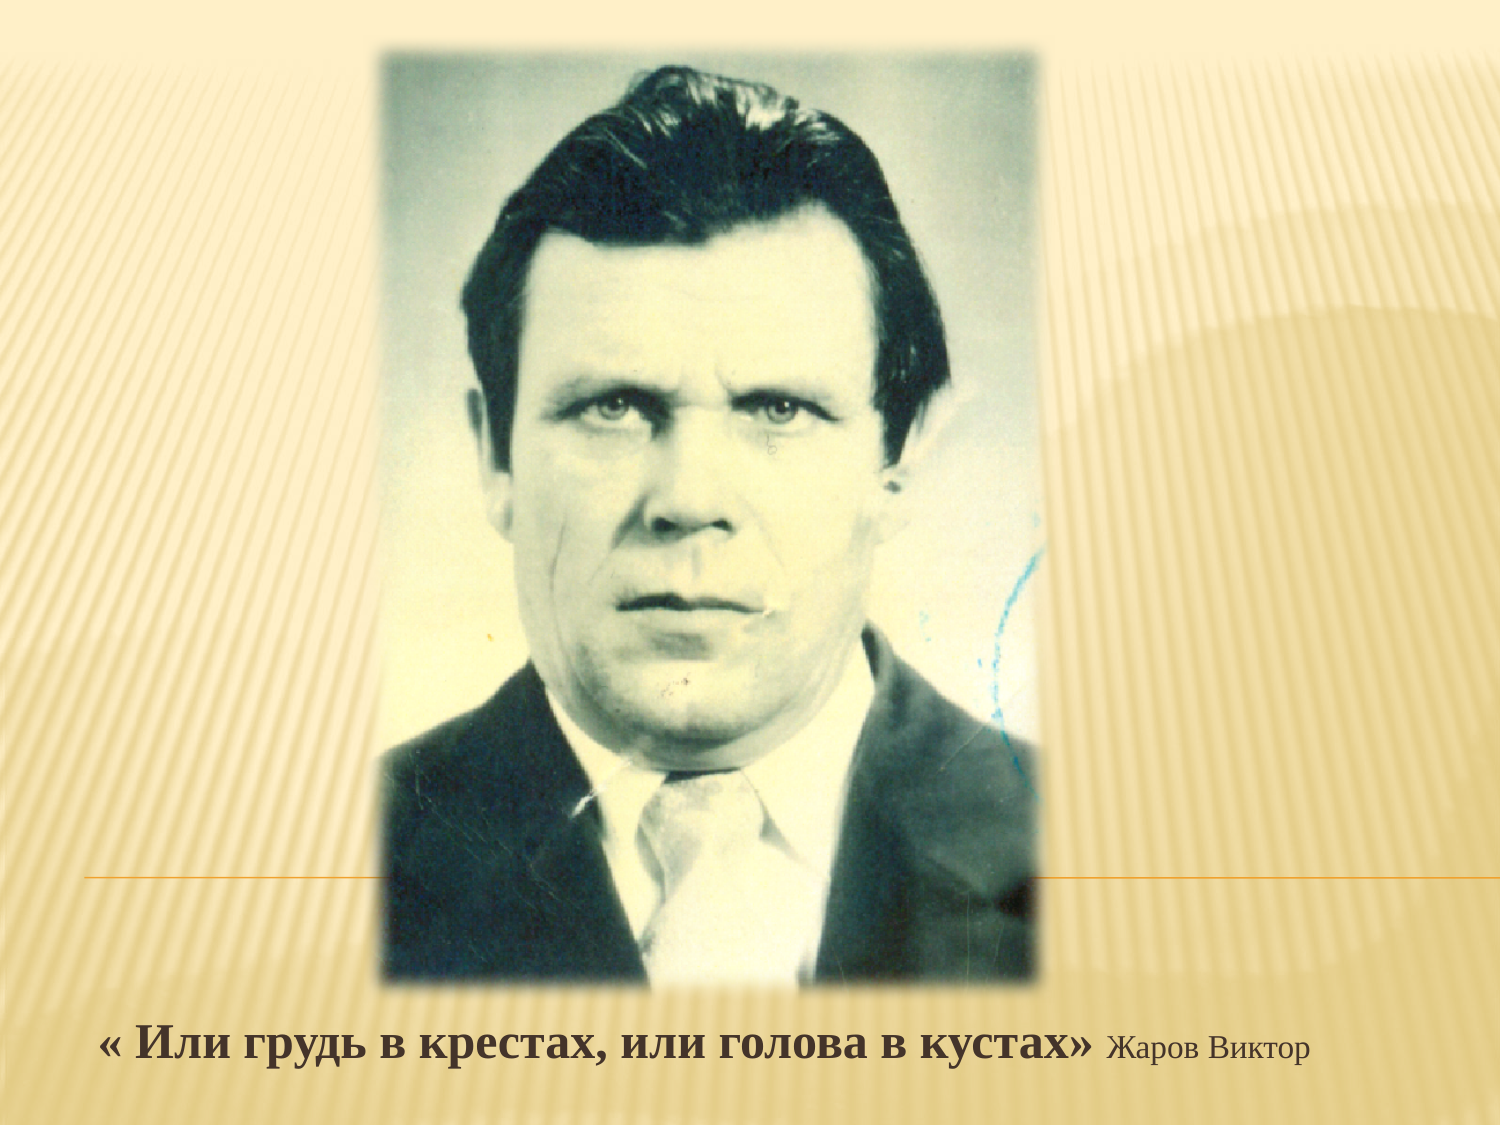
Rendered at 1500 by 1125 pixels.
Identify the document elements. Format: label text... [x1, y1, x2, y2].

subtitle « Или грудь в крестах, или голова в кустах» Жаров Виктор [70, 984, 1458, 1076]
picture [362, 34, 1055, 1004]
